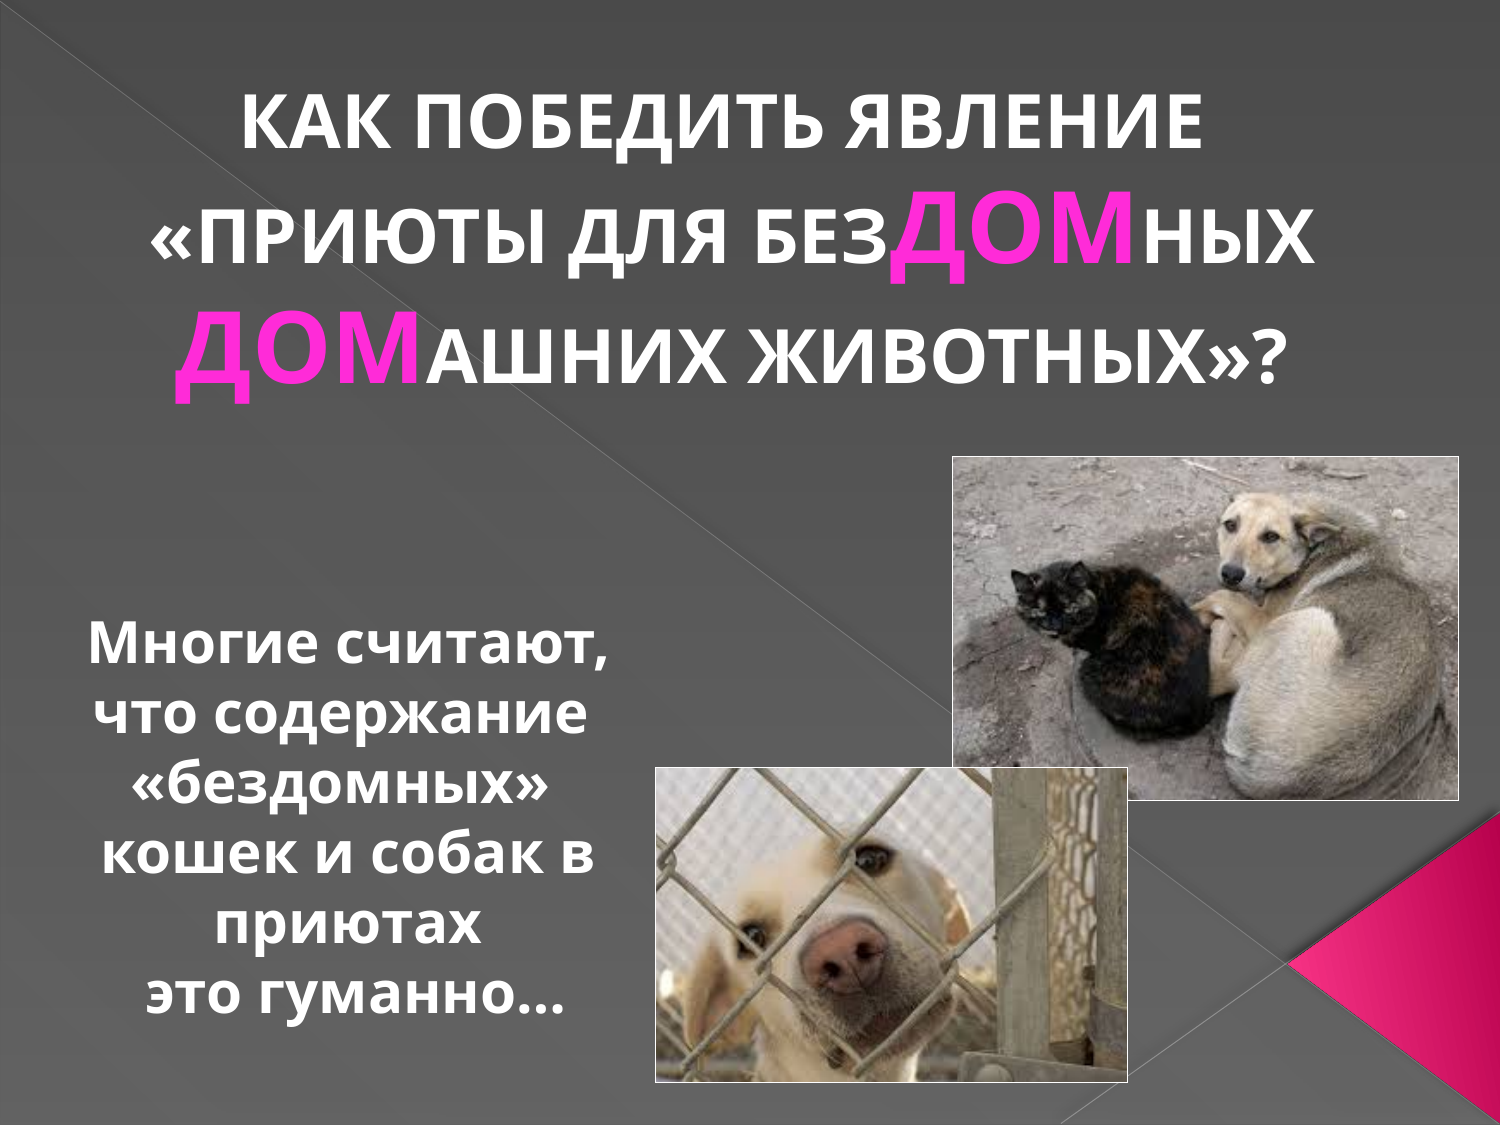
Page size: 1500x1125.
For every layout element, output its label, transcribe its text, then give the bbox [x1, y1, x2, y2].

text_box Многие считают, что содержание «бездомных» кошек и собак в приютах это гуманно… [41, 597, 656, 1033]
picture [654, 455, 1459, 1083]
text_box КАК ПОБЕДИТЬ ЯВЛЕНИЕ «ПРИЮТЫ ДЛЯ БЕЗДОМНЫХ ДОМАШНИХ ЖИВОТНЫХ»? [41, 66, 1424, 411]
